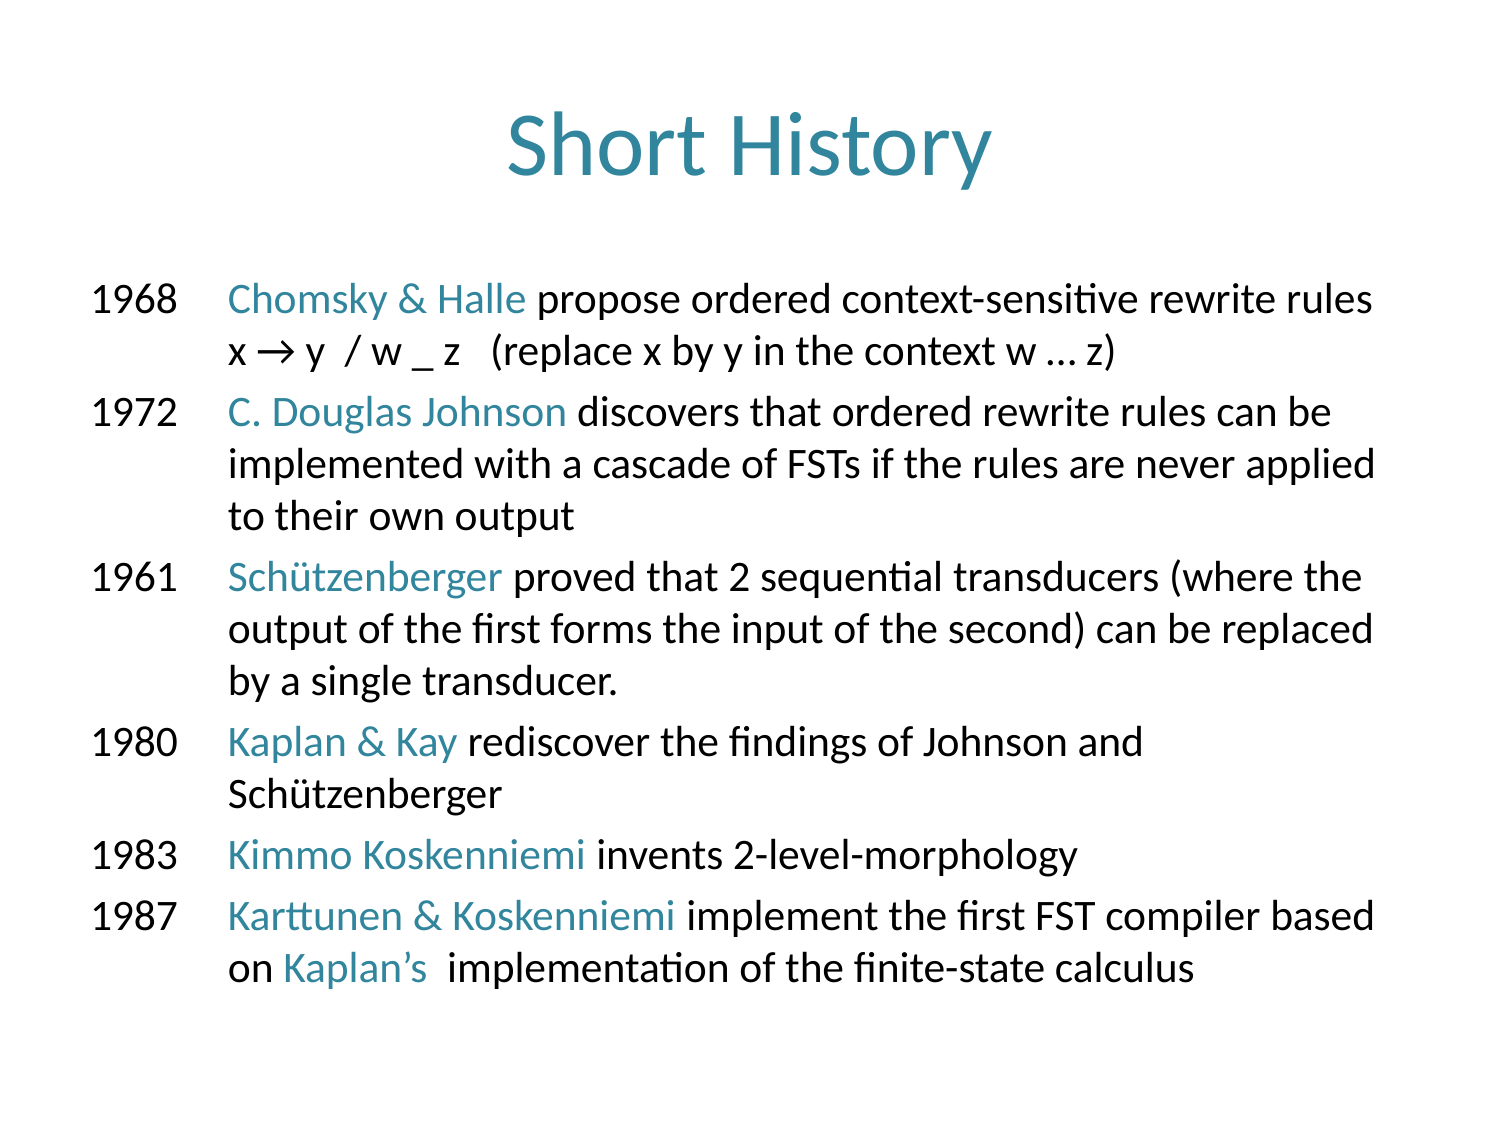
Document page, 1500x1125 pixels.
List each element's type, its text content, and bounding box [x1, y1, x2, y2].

title Short History [75, 45, 1425, 233]
list 1968 Chomsky & Halle propose ordered context-sensitive rewrite rules x → y / w _ z (replace x by y in the context w … z) 1972 C. Douglas Johnson discovers that ordered rewrite rules can be implemented with a cascade of FSTs if the rules are never applied to their own output 1961 Schützenberger proved that 2 sequential transducers (where the output of the first forms the input of the second) can be replaced by a single transducer. 1980 Kaplan & Kay rediscover the findings of Johnson and Schützenberger 1983 Kimmo Koskenniemi invents 2-level-morphology 1987 Karttunen & Koskenniemi implement the first FST compiler based on Kaplan’s implementation of the finite-state calculus [75, 262, 1425, 1005]
